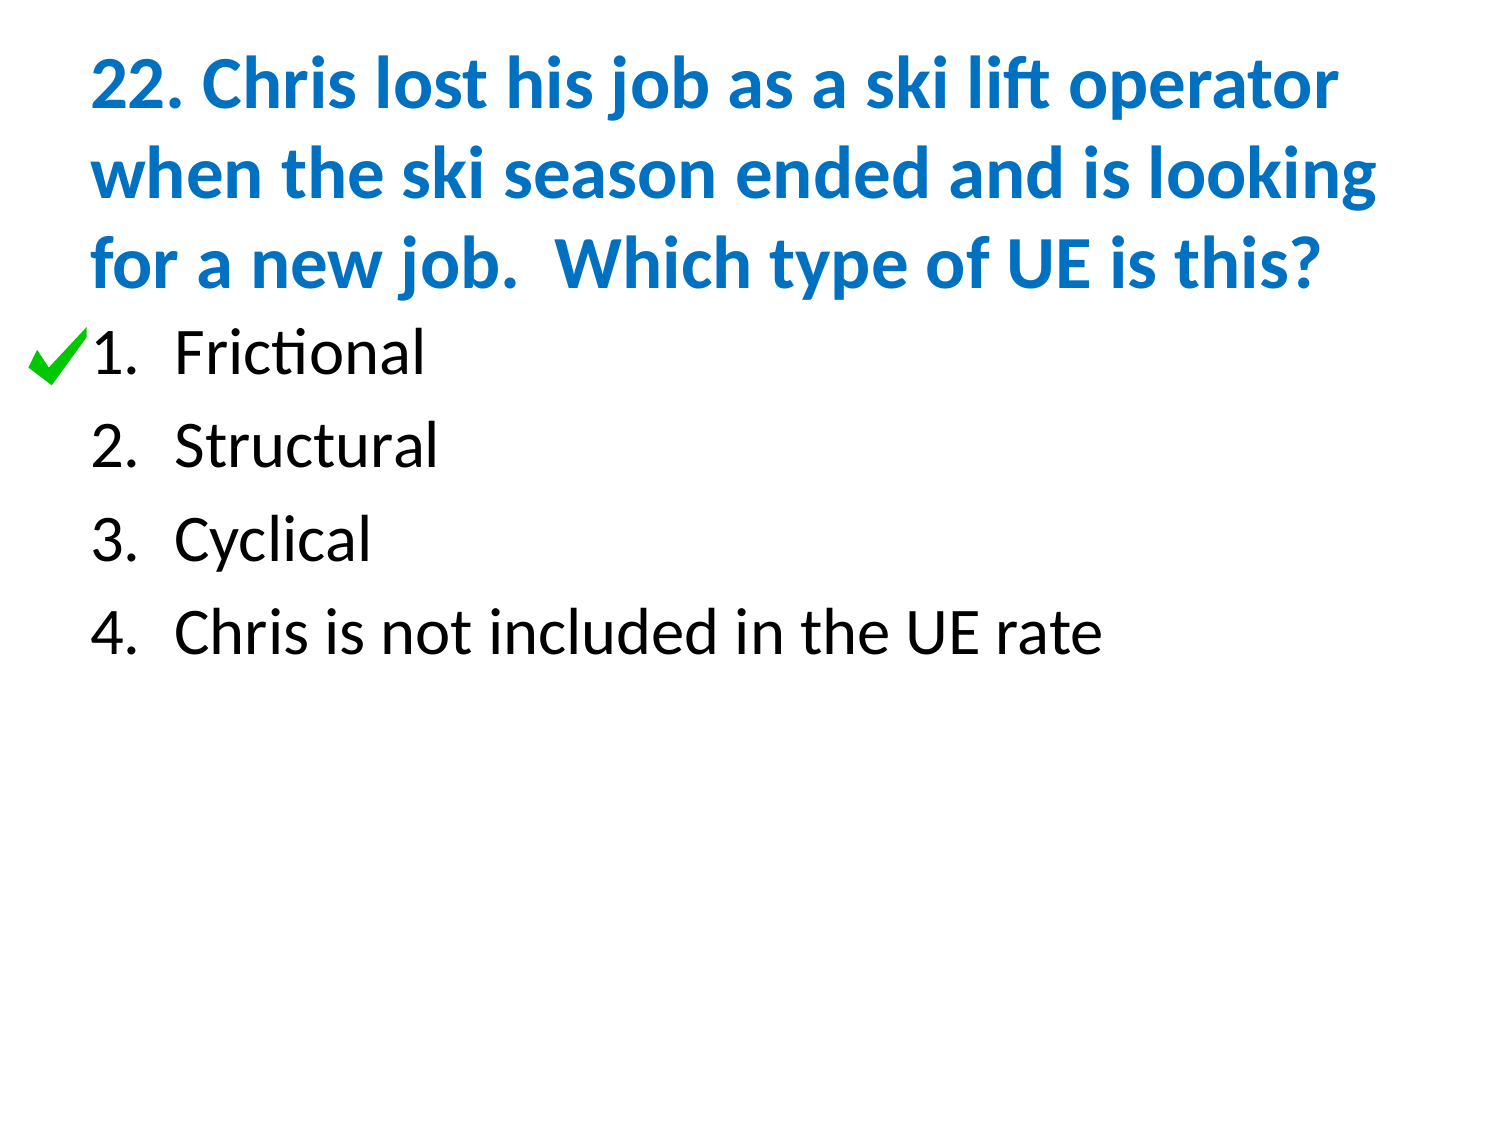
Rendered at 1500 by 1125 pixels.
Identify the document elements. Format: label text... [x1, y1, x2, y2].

title 22. Chris lost his job as a ski lift operator when the ski season ended and is looking for a new job. Which type of UE is this? [75, 24, 1450, 313]
text_box [26, 325, 89, 388]
list Frictional Structural Cyclical Chris is not included in the UE rate [75, 299, 1138, 750]
